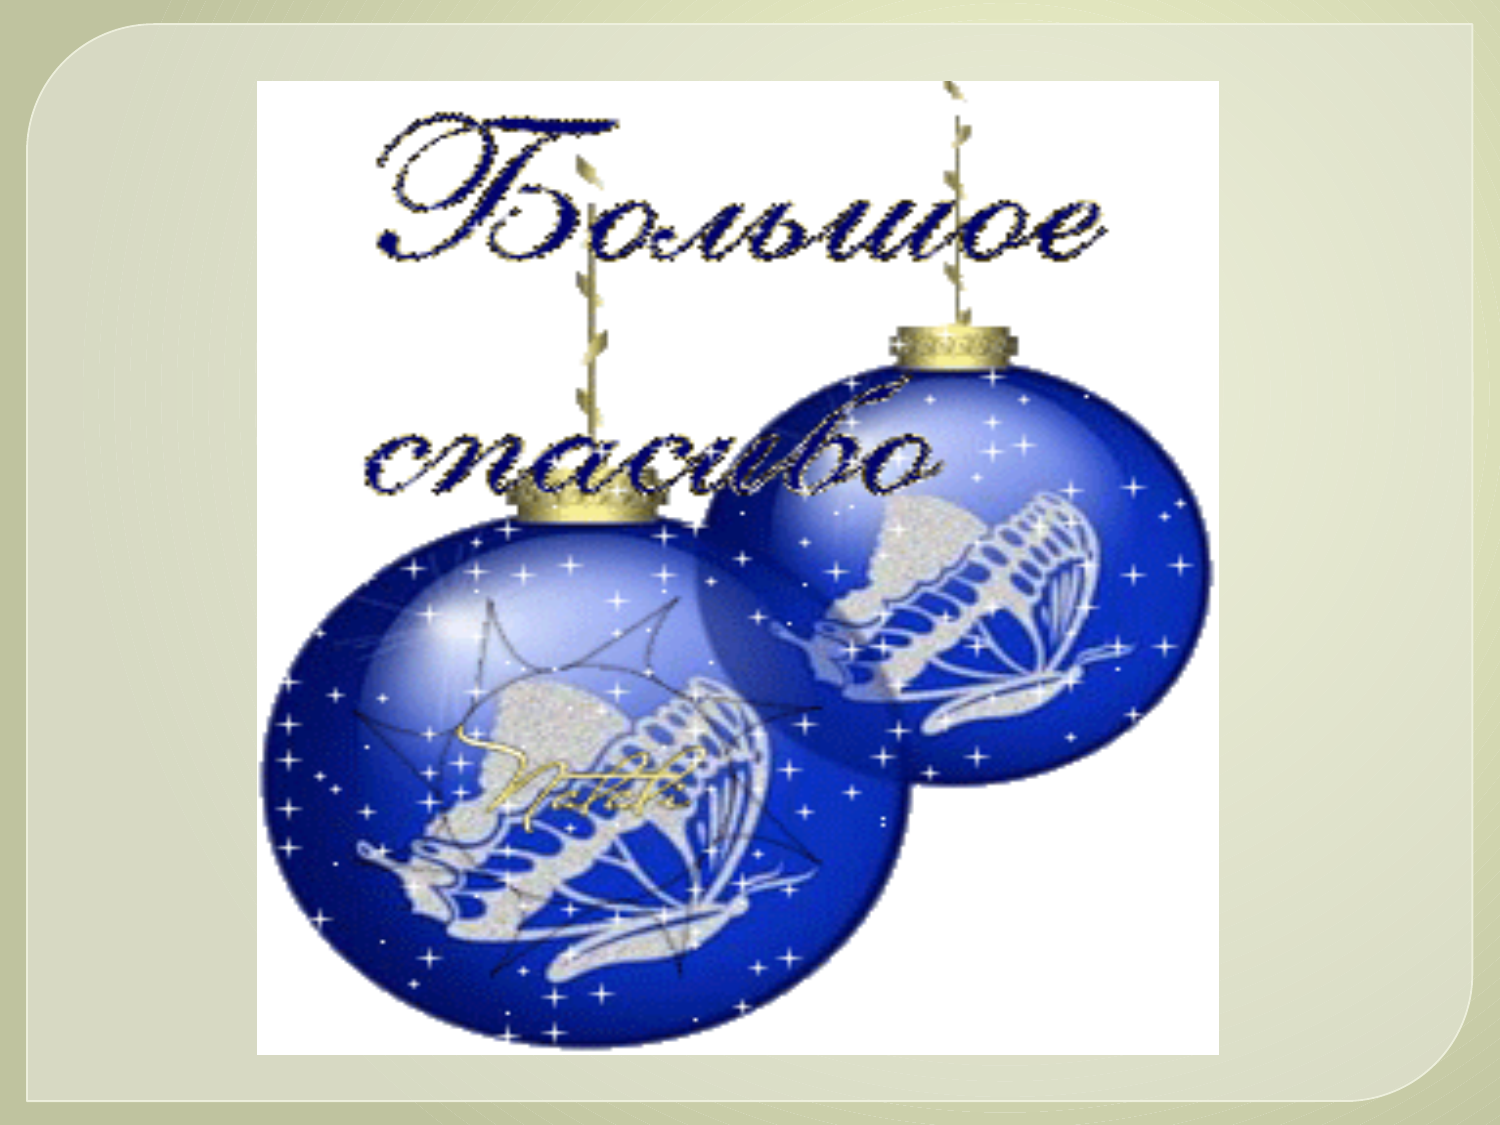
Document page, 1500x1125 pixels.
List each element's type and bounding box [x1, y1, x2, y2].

picture [257, 81, 1219, 1055]
